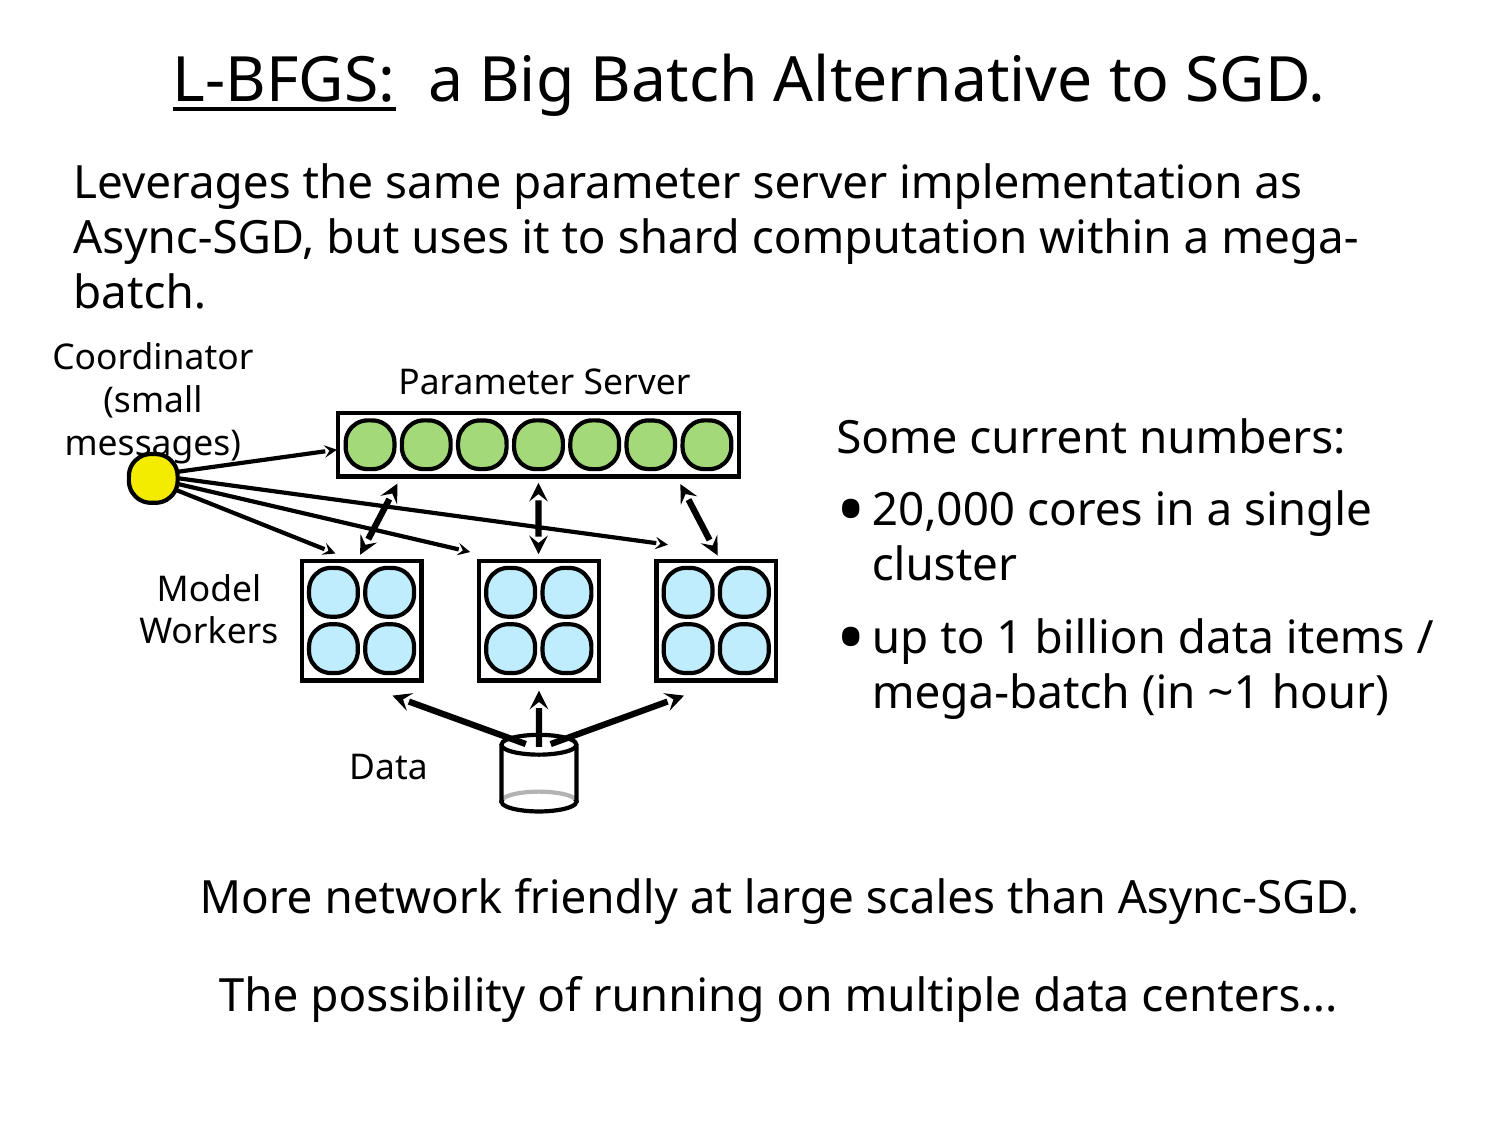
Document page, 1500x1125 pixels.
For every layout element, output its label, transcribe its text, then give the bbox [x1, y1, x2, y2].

text_box Leverages the same parameter server implementation as Async-SGD, but uses it to shard computation within a mega-batch. [73, 140, 1414, 330]
text_box More network friendly at large scales than Async-SGD. [199, 867, 1360, 923]
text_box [20, 351, 777, 812]
text_box The possibility of running on multiple data centers... [218, 965, 1338, 1021]
text_box L-BFGS: a Big Batch Alternative to SGD. [10, 35, 1489, 119]
text_box Some current numbers: 20,000 cores in a single cluster up to 1 billion data items / mega-batch (in ~1 hour) [836, 335, 1467, 790]
